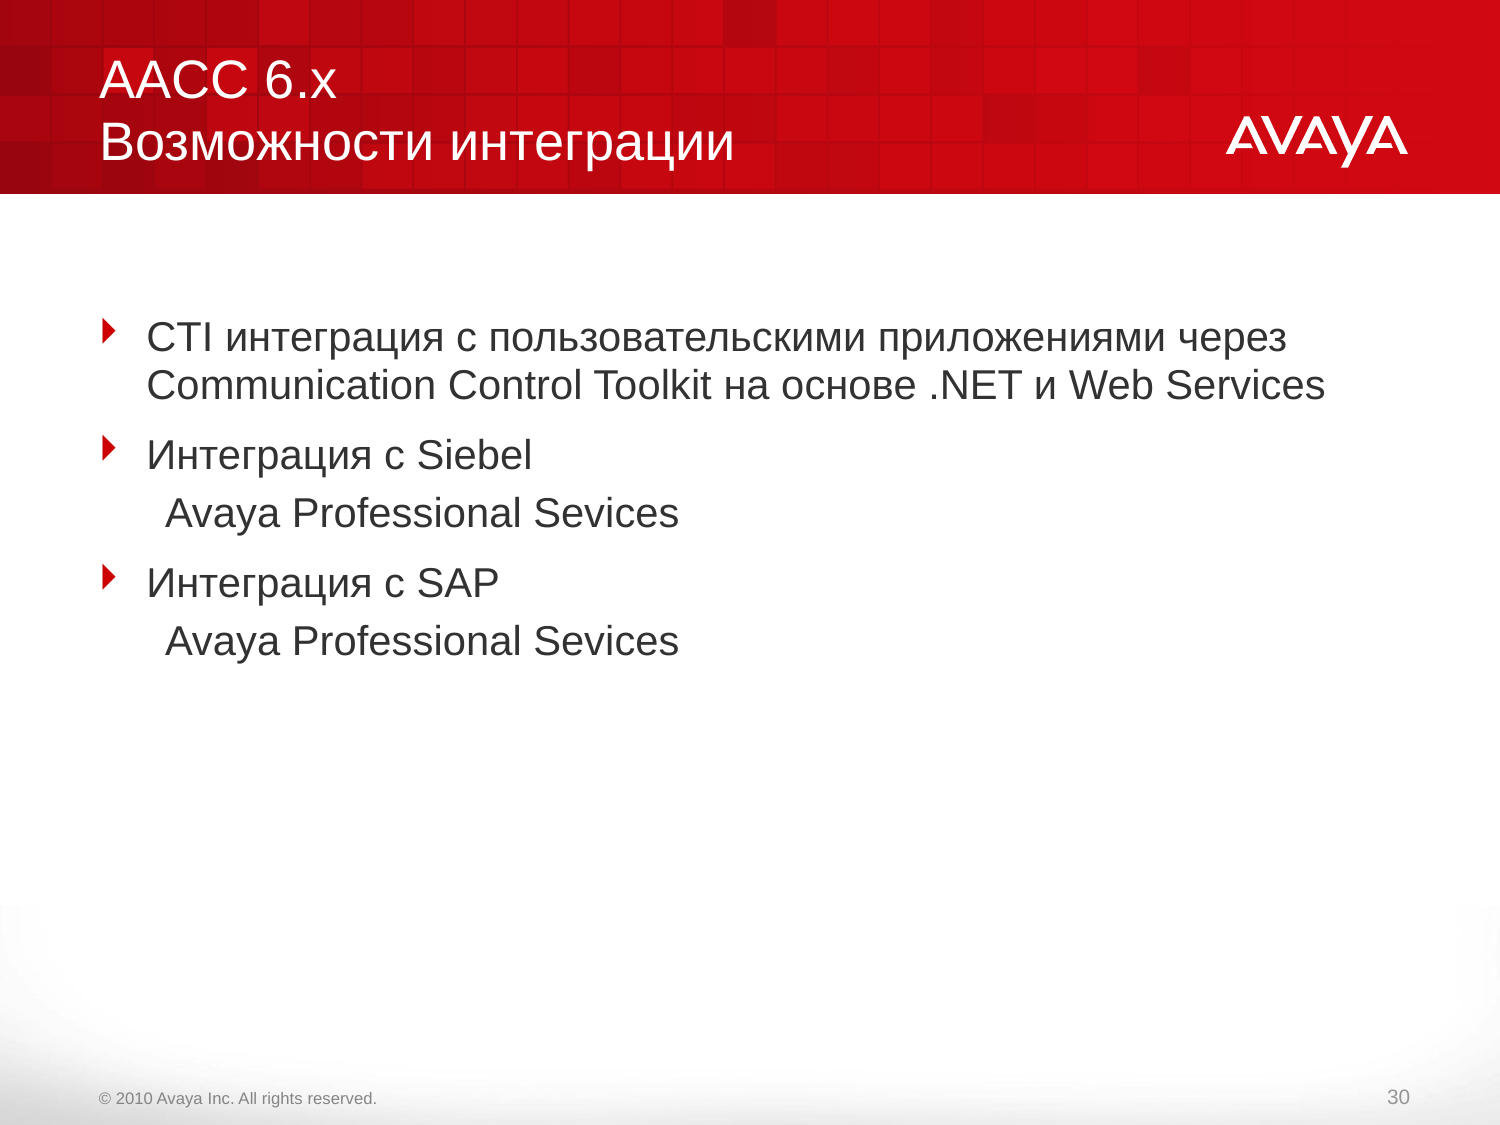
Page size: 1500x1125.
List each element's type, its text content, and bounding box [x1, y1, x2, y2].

title AACC 6.x Возможности интеграции [83, 44, 1185, 181]
list CTI интеграция с пользовательскими приложениями через Communication Control Toolkit на основе .NET и Web Services Интеграция с Siebel Avaya Professional Sevices Интеграция с SAP Avaya Professional Sevices [74, 305, 1426, 967]
slide_number 30 [1074, 1075, 1426, 1117]
picture [0, 906, 1500, 1125]
